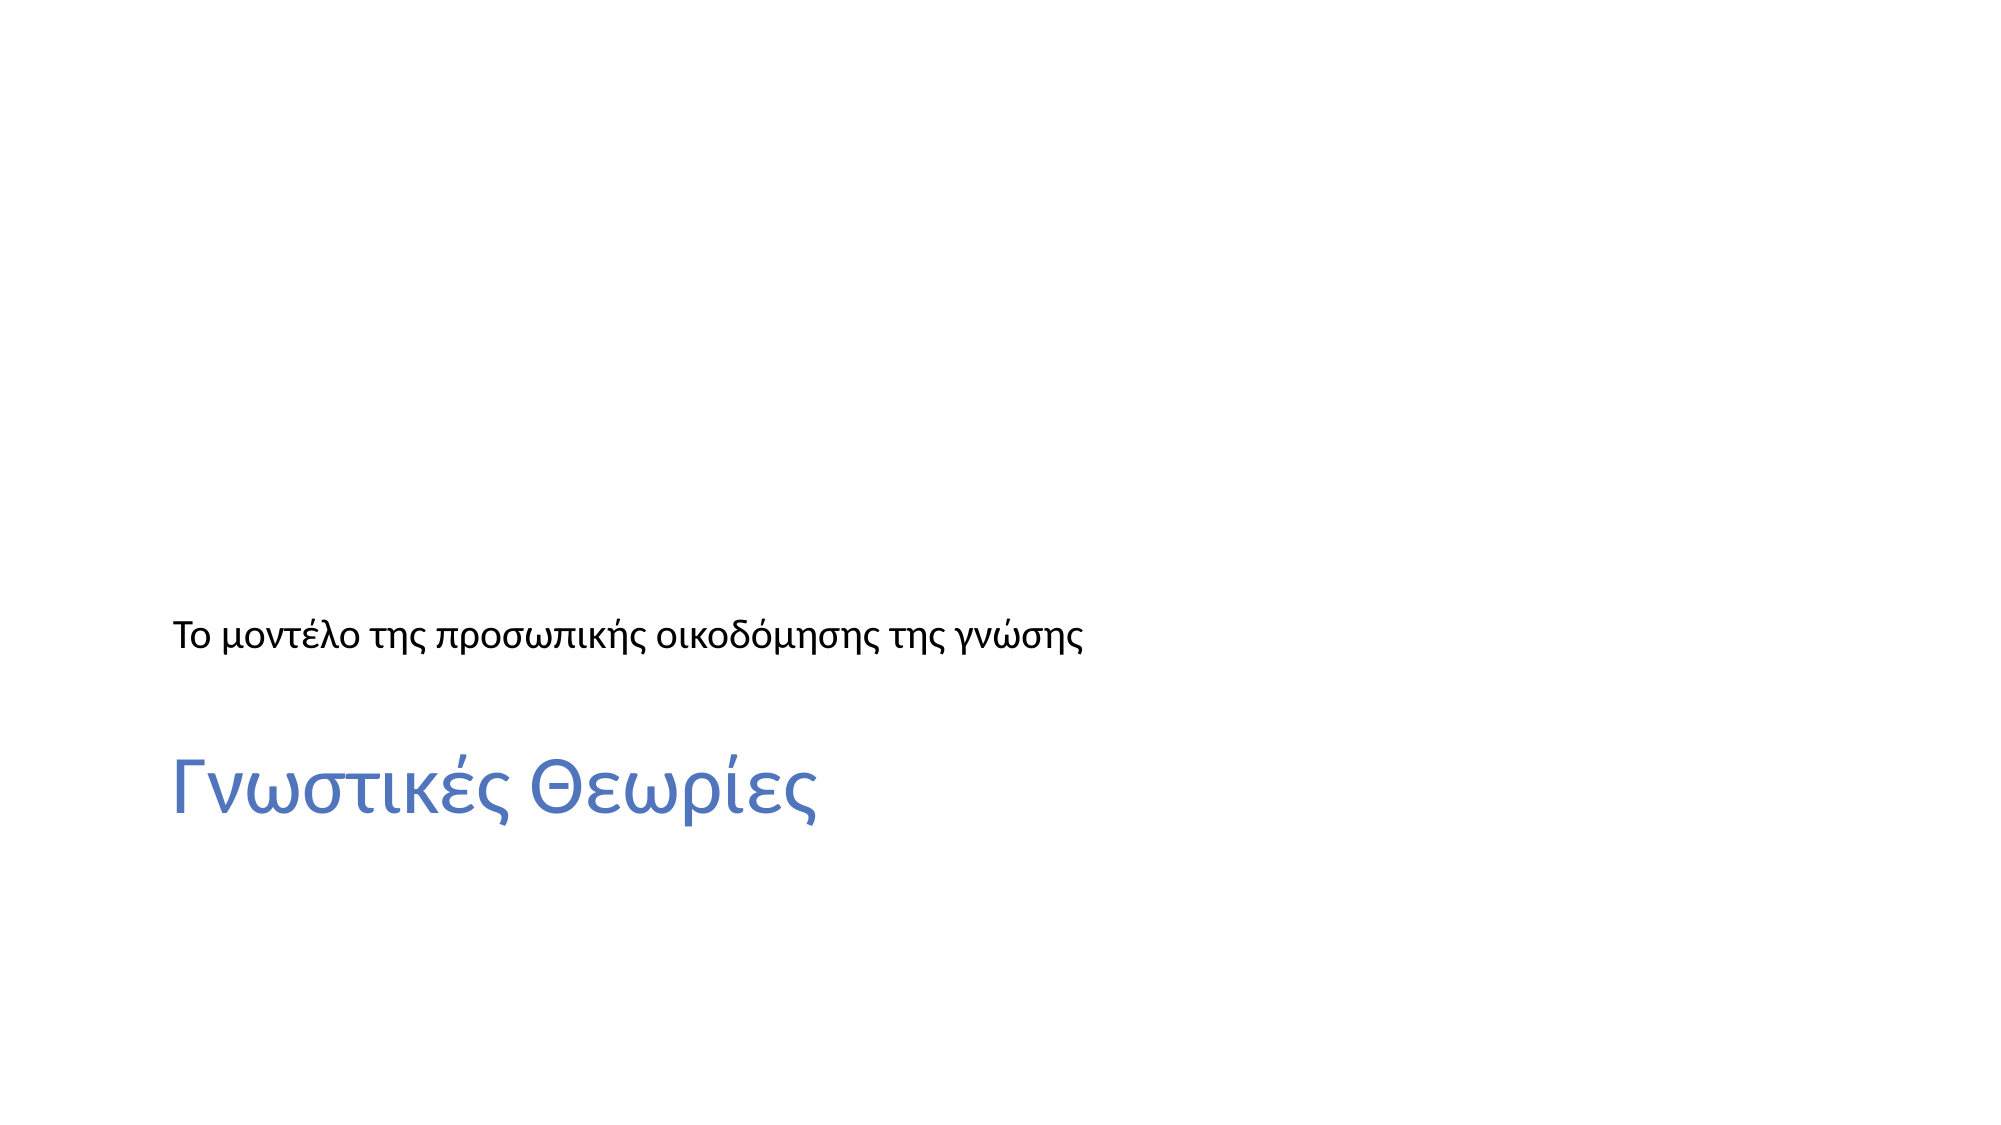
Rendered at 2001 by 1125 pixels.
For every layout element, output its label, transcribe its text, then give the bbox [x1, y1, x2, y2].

title Γνωστικές Θεωρίες [157, 723, 1858, 947]
list Το μοντέλο της προσωπικής οικοδόμησης της γνώσης [157, 476, 1858, 723]
